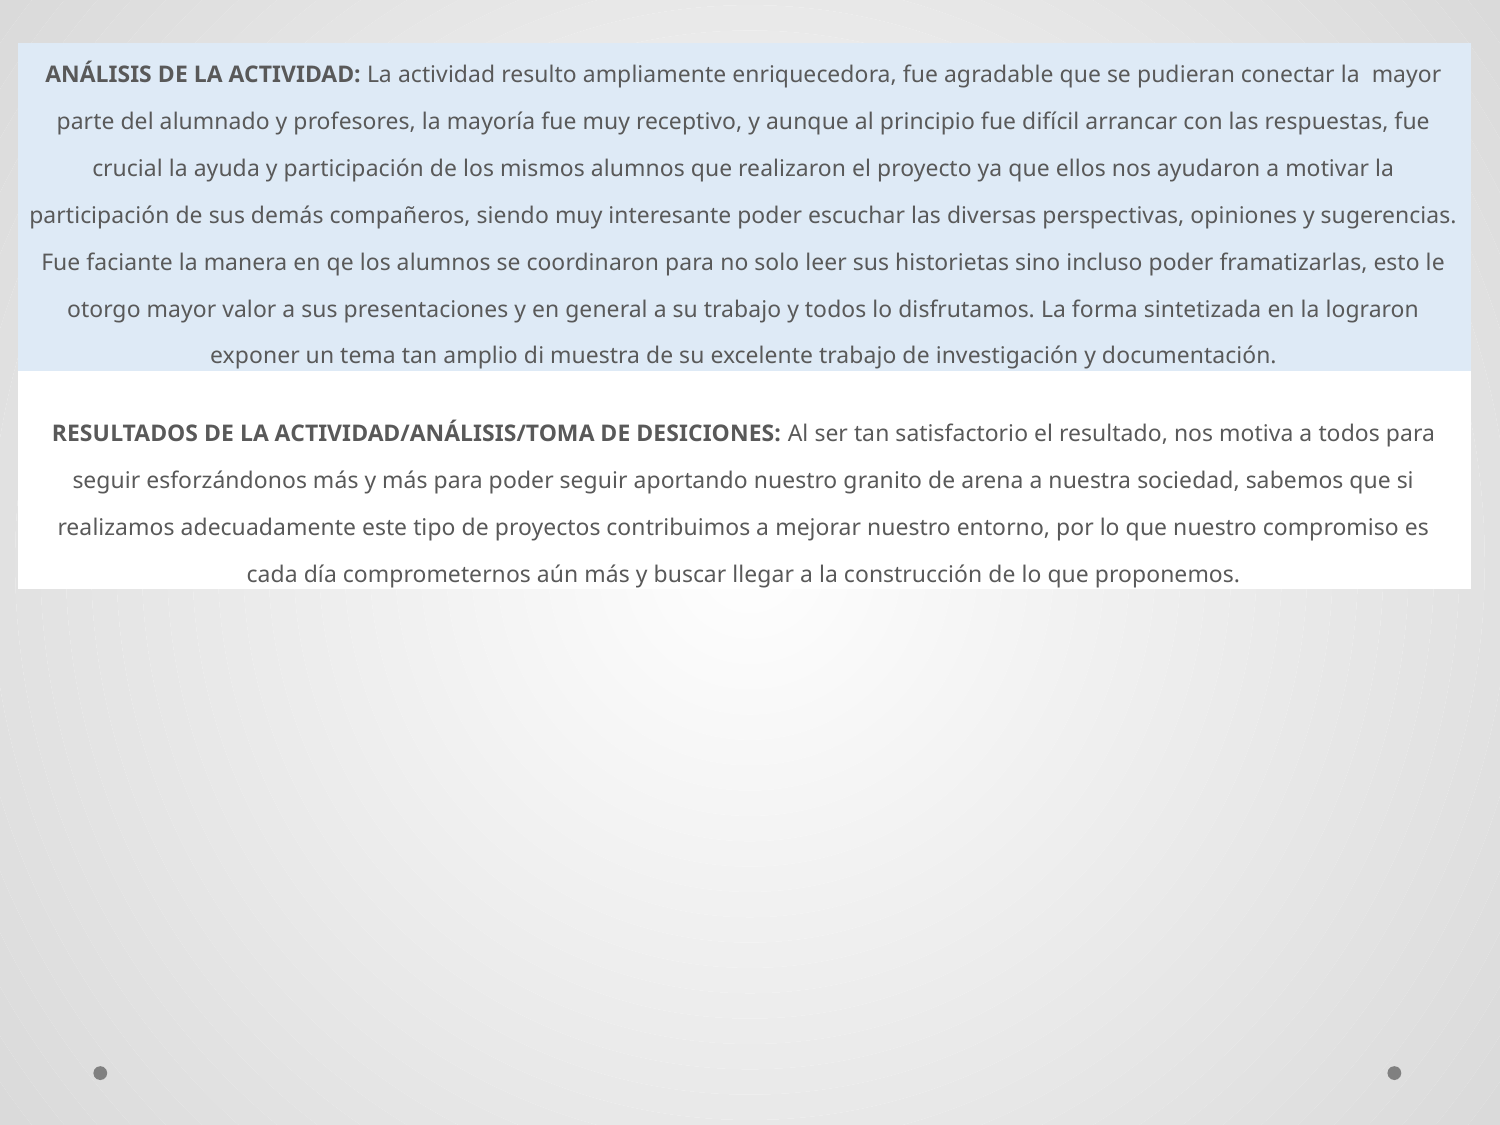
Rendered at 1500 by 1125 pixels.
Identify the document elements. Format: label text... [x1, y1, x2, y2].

table_cell RESULTADOS DE LA ACTIVIDAD/ANÁLISIS/TOMA DE DESICIONES: Al ser tan satisfactorio el resultado, nos motiva a todos para seguir esforzándonos más y más para poder seguir aportando nuestro granito de arena a nuestra sociedad, sabemos que si realizamos adecuadamente este tipo de proyectos contribuimos a mejorar nuestro entorno, por lo que nuestro compromiso es cada día comprometernos aún más y buscar llegar a la construcción de lo que proponemos. [18, 371, 1471, 589]
table_header ANÁLISIS DE LA ACTIVIDAD: La actividad resulto ampliamente enriquecedora, fue agradable que se pudieran conectar la mayor parte del alumnado y profesores, la mayoría fue muy receptivo, y aunque al principio fue difícil arrancar con las respuestas, fue crucial la ayuda y participación de los mismos alumnos que realizaron el proyecto ya que ellos nos ayudaron a motivar la participación de sus demás compañeros, siendo muy interesante poder escuchar las diversas perspectivas, opiniones y sugerencias. Fue faciante la manera en qe los alumnos se coordinaron para no solo leer sus historietas sino incluso poder framatizarlas, esto le otorgo mayor valor a sus presentaciones y en general a su trabajo y todos lo disfrutamos. La forma sintetizada en la lograron exponer un tema tan amplio di muestra de su excelente trabajo de investigación y documentación. [18, 43, 1471, 371]
